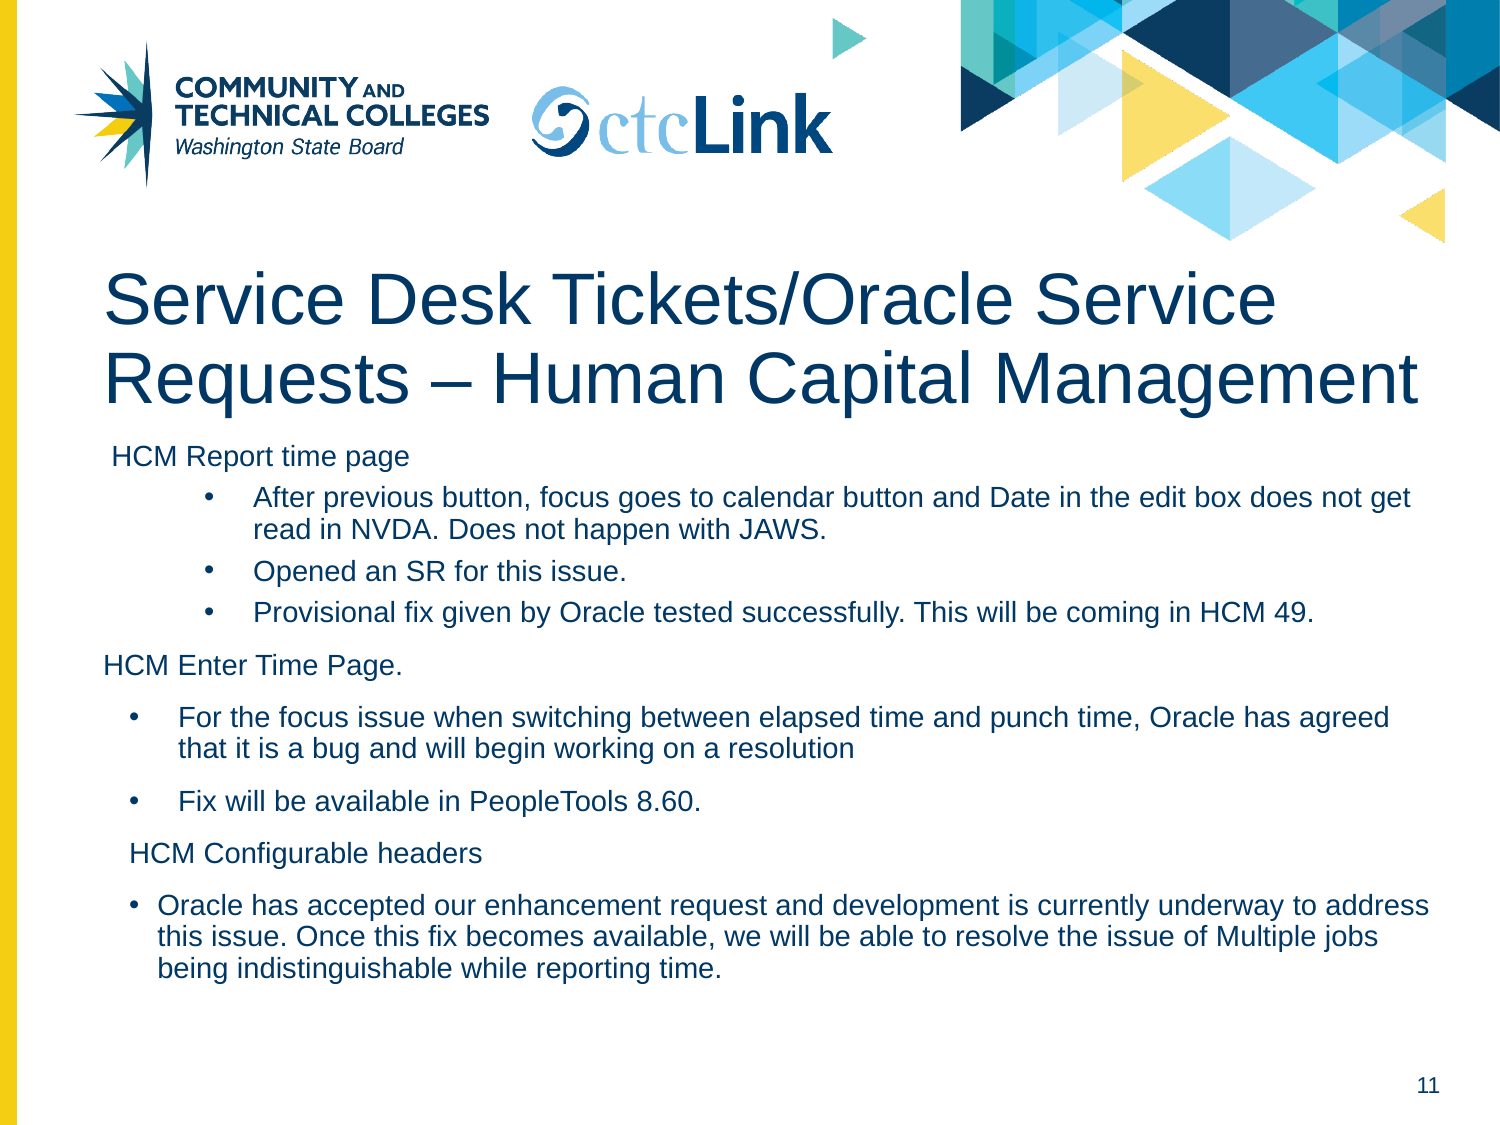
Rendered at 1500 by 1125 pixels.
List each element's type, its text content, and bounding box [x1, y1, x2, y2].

title Service Desk Tickets/Oracle Service Requests – Human Capital Management [88, 254, 1456, 385]
list HCM Report time page After previous button, focus goes to calendar button and Date in the edit box does not get read in NVDA. Does not happen with JAWS. Opened an SR for this issue. Provisional fix given by Oracle tested successfully. This will be coming in HCM 49. HCM Enter Time Page. For the focus issue when switching between elapsed time and punch time, Oracle has agreed that it is a bug and will begin working on a resolution Fix will be available in PeopleTools 8.60. HCM Configurable headers Oracle has accepted our enhancement request and development is currently underway to address this issue. Once this fix becomes available, we will be able to resolve the issue of Multiple jobs being indistinguishable while reporting time. [88, 433, 1456, 1103]
slide_number 11 [1378, 1063, 1456, 1103]
picture [17, 0, 1500, 243]
